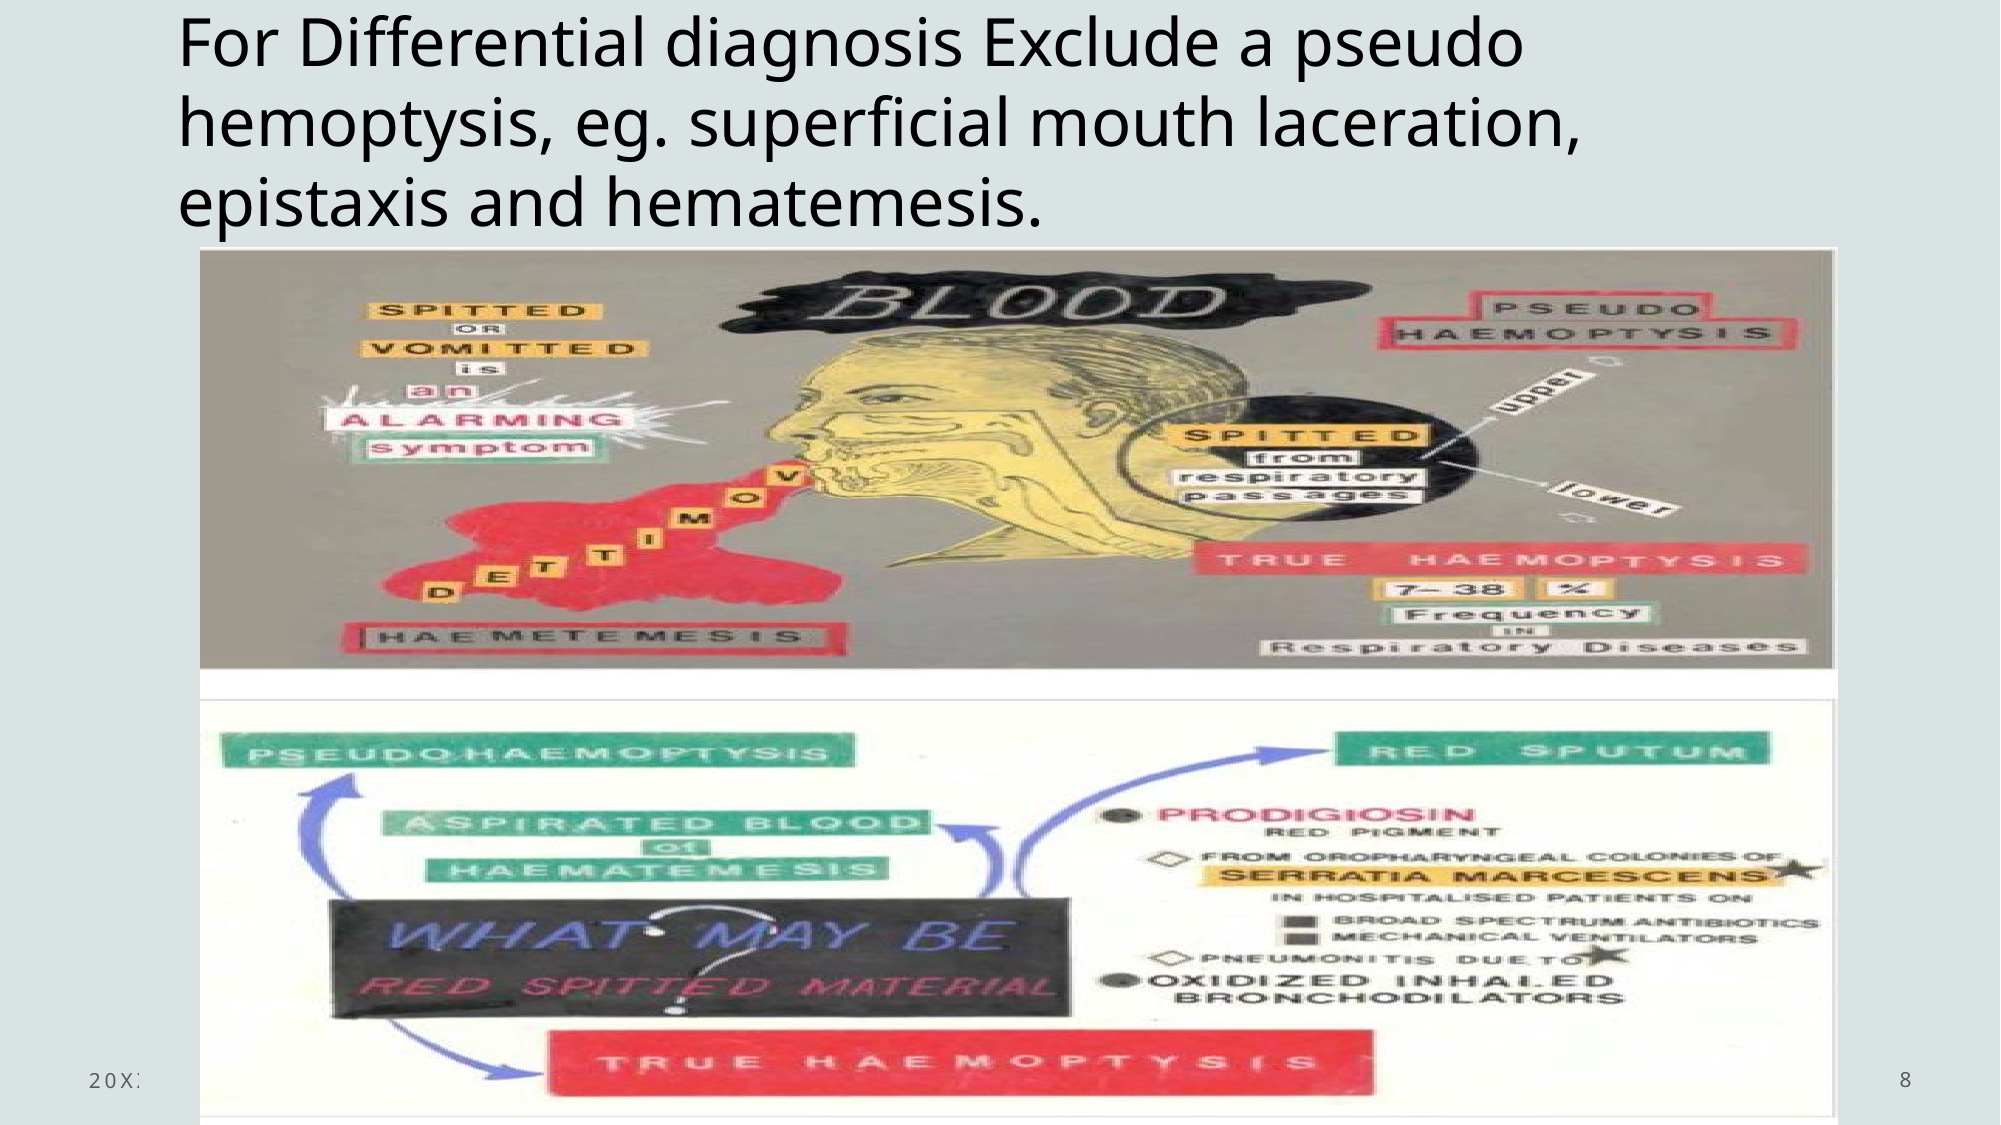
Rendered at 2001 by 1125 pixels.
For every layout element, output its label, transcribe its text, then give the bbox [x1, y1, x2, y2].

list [200, 247, 1838, 1125]
slide_number 20XX [73, 1042, 200, 1119]
title For Differential diagnosis Exclude a pseudo hemoptysis, eg. superficial mouth laceration, epistaxis and hematemesis. [162, 64, 1838, 248]
slide_number 8 [1838, 1042, 1927, 1119]
